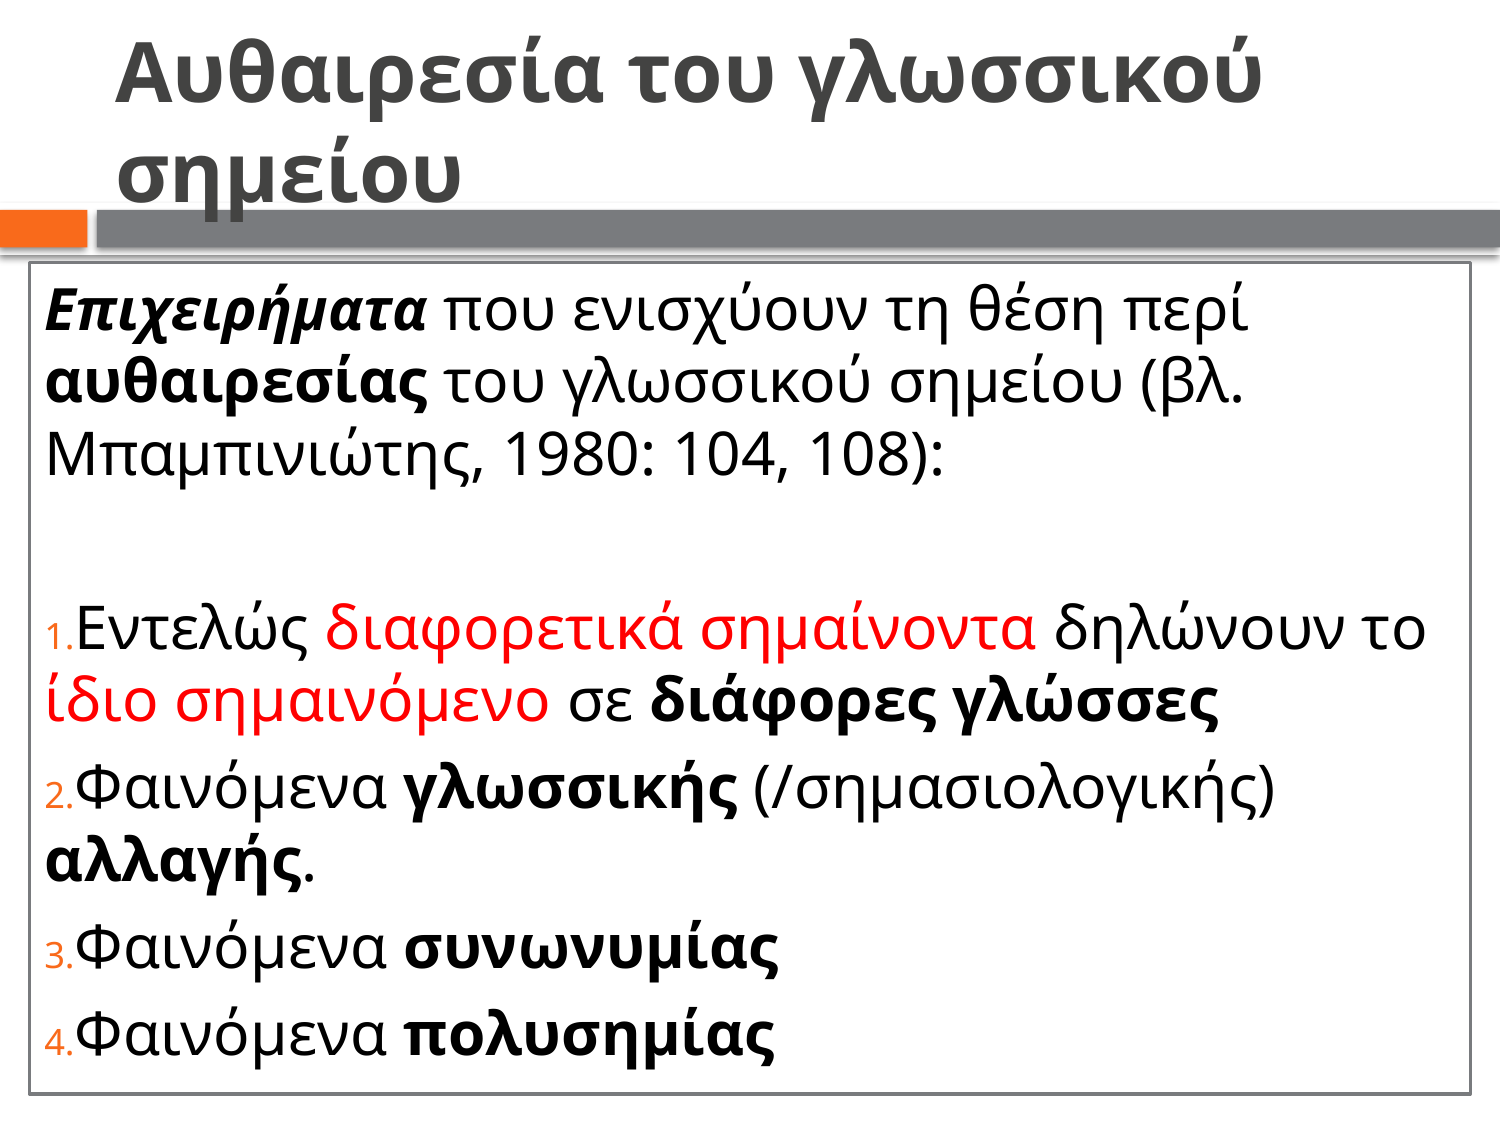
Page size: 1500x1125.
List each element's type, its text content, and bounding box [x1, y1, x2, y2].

title Αυθαιρεσία του γλωσσικού σημείου [100, 37, 1439, 201]
list Επιχειρήματα που ενισχύουν τη θέση περί αυθαιρεσίας του γλωσσικού σημείου (βλ. Μπαμπινιώτης, 1980: 104, 108): Εντελώς διαφορετικά σημαίνοντα δηλώνουν το ίδιο σημαινόμενο σε διάφορες γλώσσες Φαινόμενα γλωσσικής (/σημασιολογικής) αλλαγής. Φαινόμενα συνωνυμίας Φαινόμενα πολυσημίας [28, 261, 1472, 1096]
